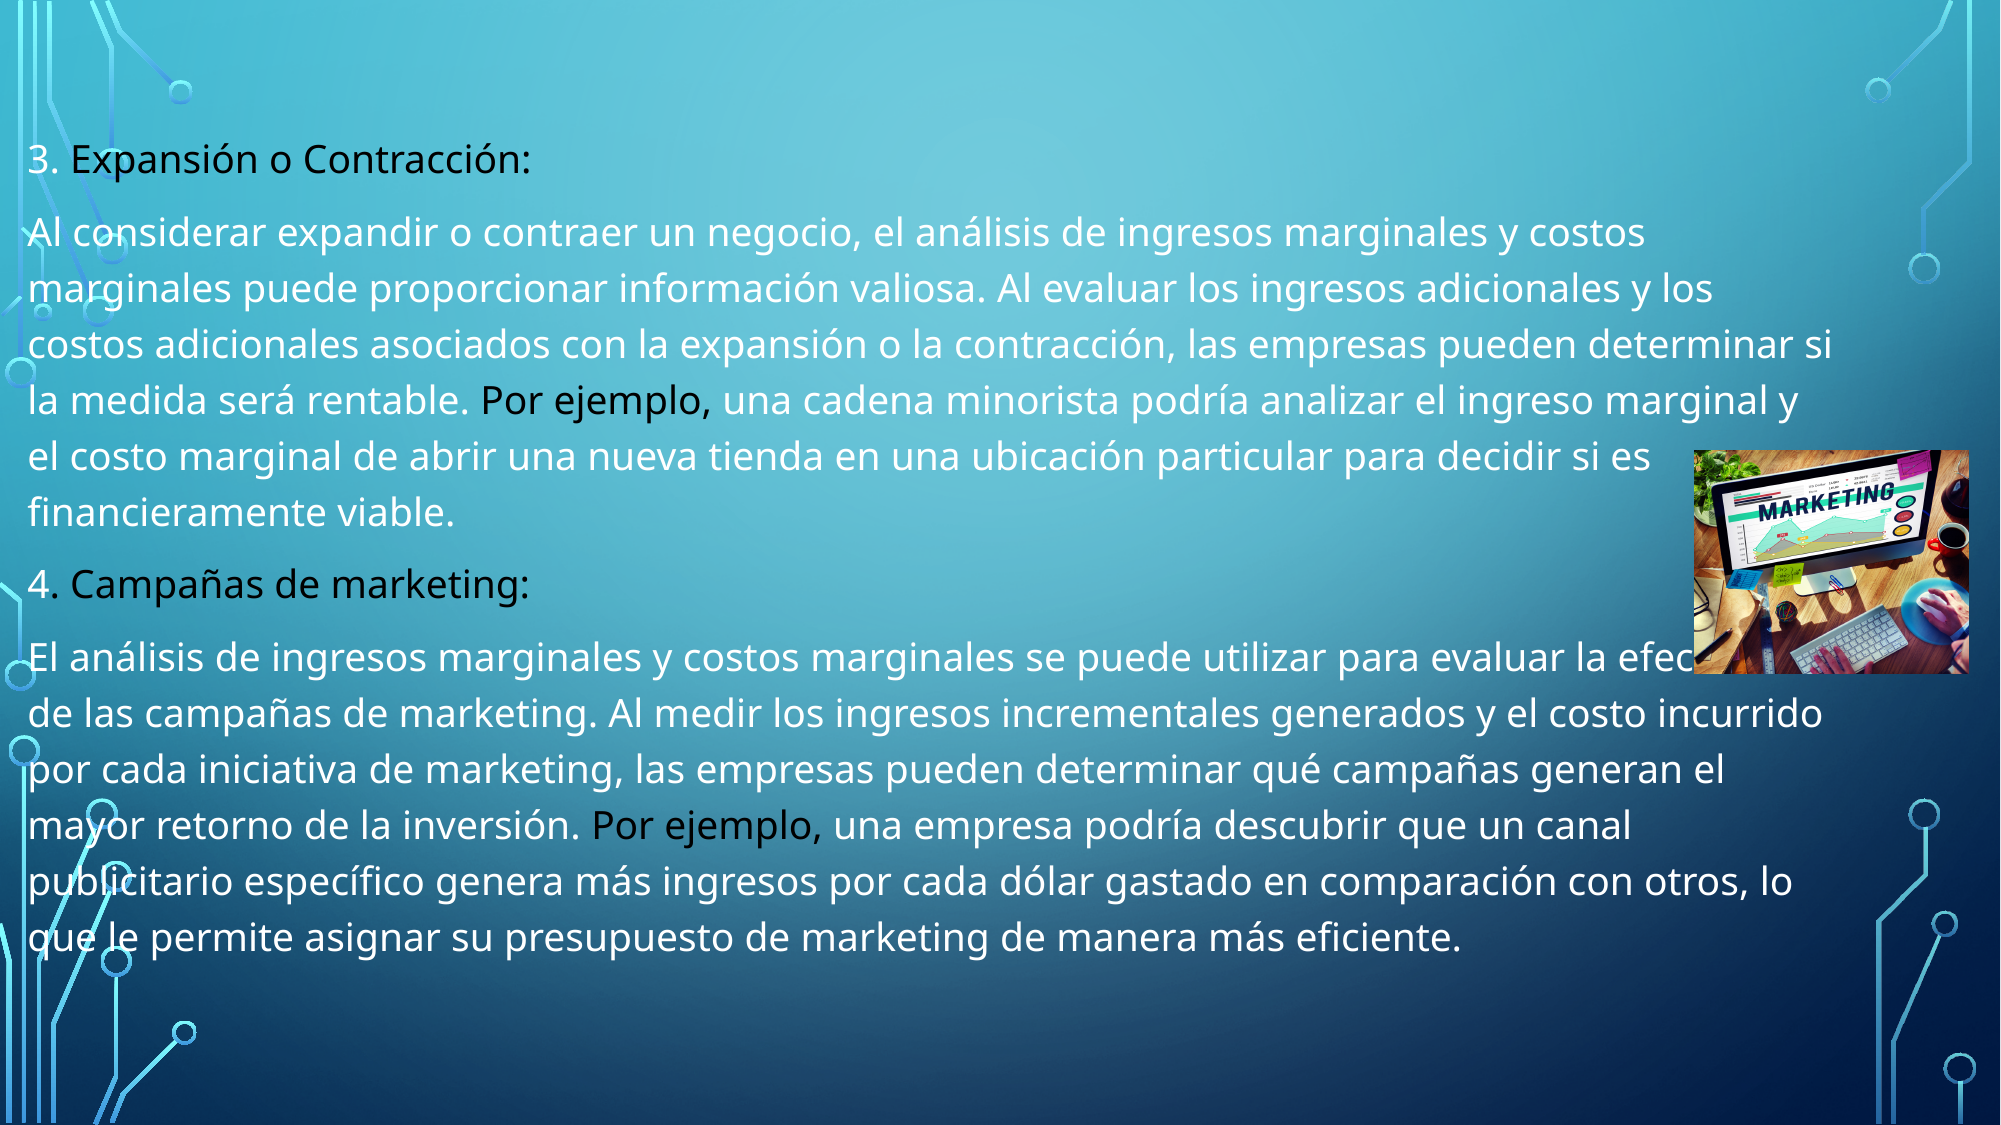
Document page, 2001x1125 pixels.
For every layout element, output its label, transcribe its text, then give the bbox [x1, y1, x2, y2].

list 3. Expansión o Contracción: Al considerar expandir o contraer un negocio, el análisis de ingresos marginales y costos marginales puede proporcionar información valiosa. Al evaluar los ingresos adicionales y los costos adicionales asociados con la expansión o la contracción, las empresas pueden determinar si la medida será rentable. Por ejemplo, una cadena minorista podría analizar el ingreso marginal y el costo marginal de abrir una nueva tienda en una ubicación particular para decidir si es financieramente viable. 4. Campañas de marketing: El análisis de ingresos marginales y costos marginales se puede utilizar para evaluar la efectividad de las campañas de marketing. Al medir los ingresos incrementales generados y el costo incurrido por cada iniciativa de marketing, las empresas pueden determinar qué campañas generan el mayor retorno de la inversión. Por ejemplo, una empresa podría descubrir que un canal publicitario específico genera más ingresos por cada dólar gastado en comparación con otros, lo que le permite asignar su presupuesto de marketing de manera más eficiente. [12, 117, 1851, 969]
picture [1694, 450, 1969, 675]
